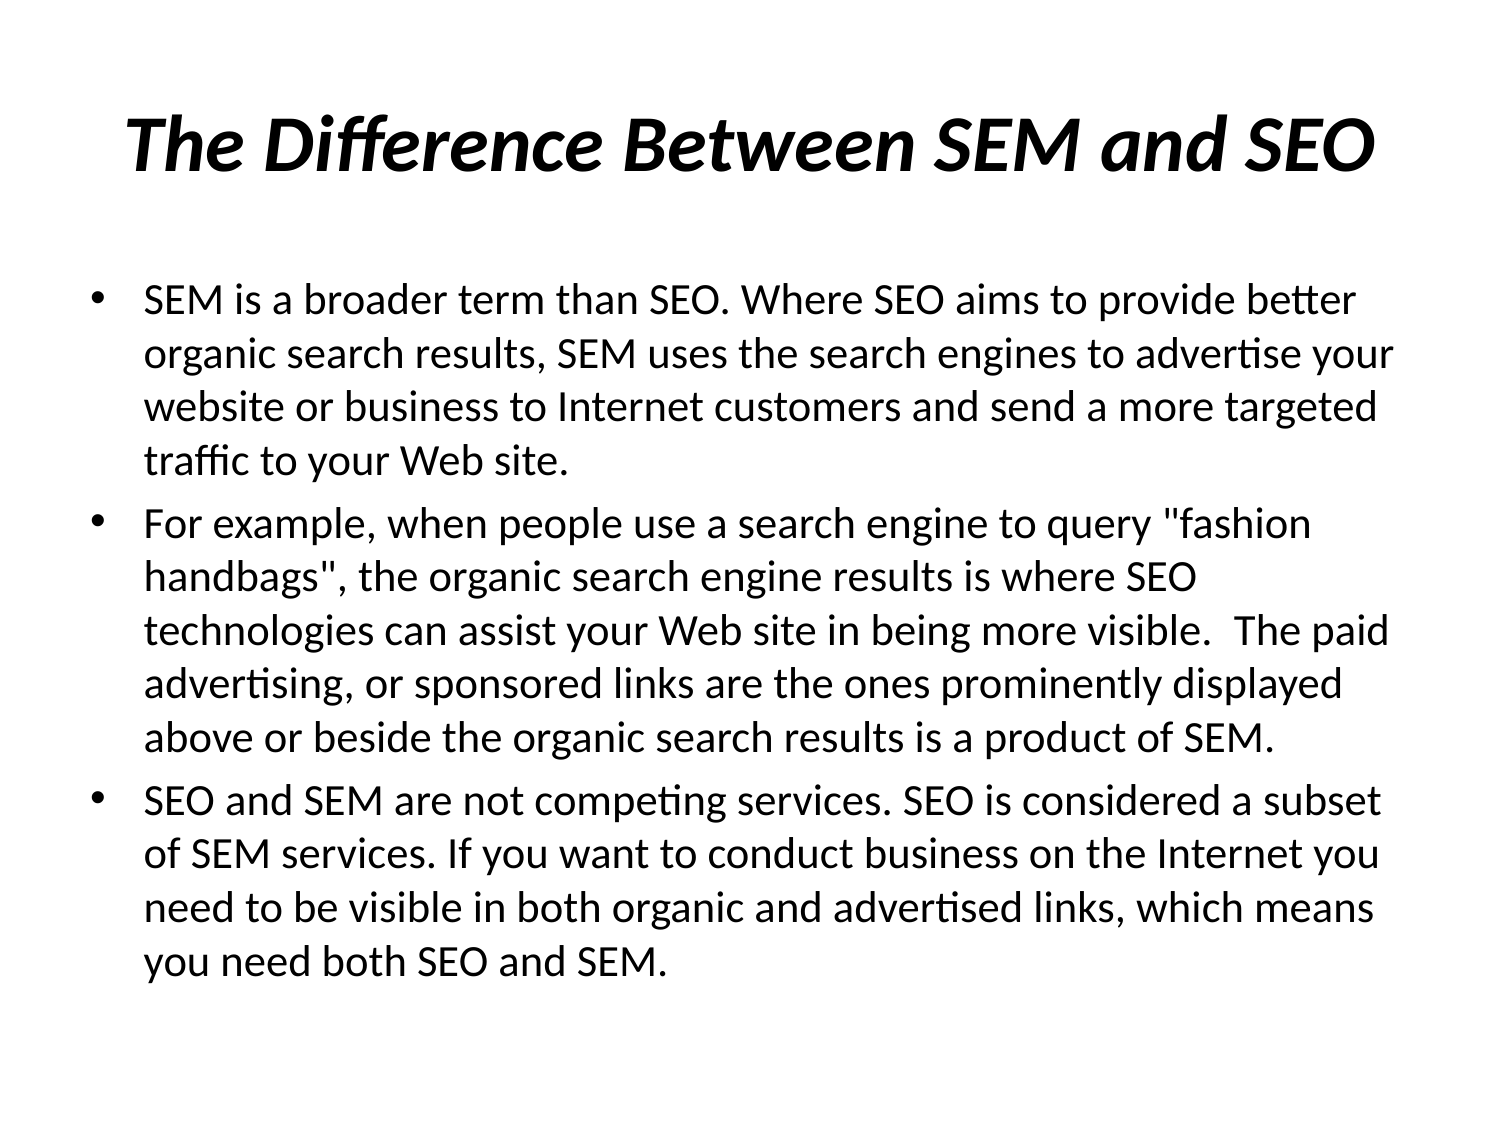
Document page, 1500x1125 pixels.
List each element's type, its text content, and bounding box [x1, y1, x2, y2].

list SEM is a broader term than SEO. Where SEO aims to provide better organic search results, SEM uses the search engines to advertise your website or business to Internet customers and send a more targeted traffic to your Web site. For example, when people use a search engine to query "fashion handbags", the organic search engine results is where SEO technologies can assist your Web site in being more visible. The paid advertising, or sponsored links are the ones prominently displayed above or beside the organic search results is a product of SEM. SEO and SEM are not competing services. SEO is considered a subset of SEM services. If you want to conduct business on the Internet you need to be visible in both organic and advertised links, which means you need both SEO and SEM. [75, 262, 1425, 1005]
title The Difference Between SEM and SEO [75, 45, 1425, 233]
